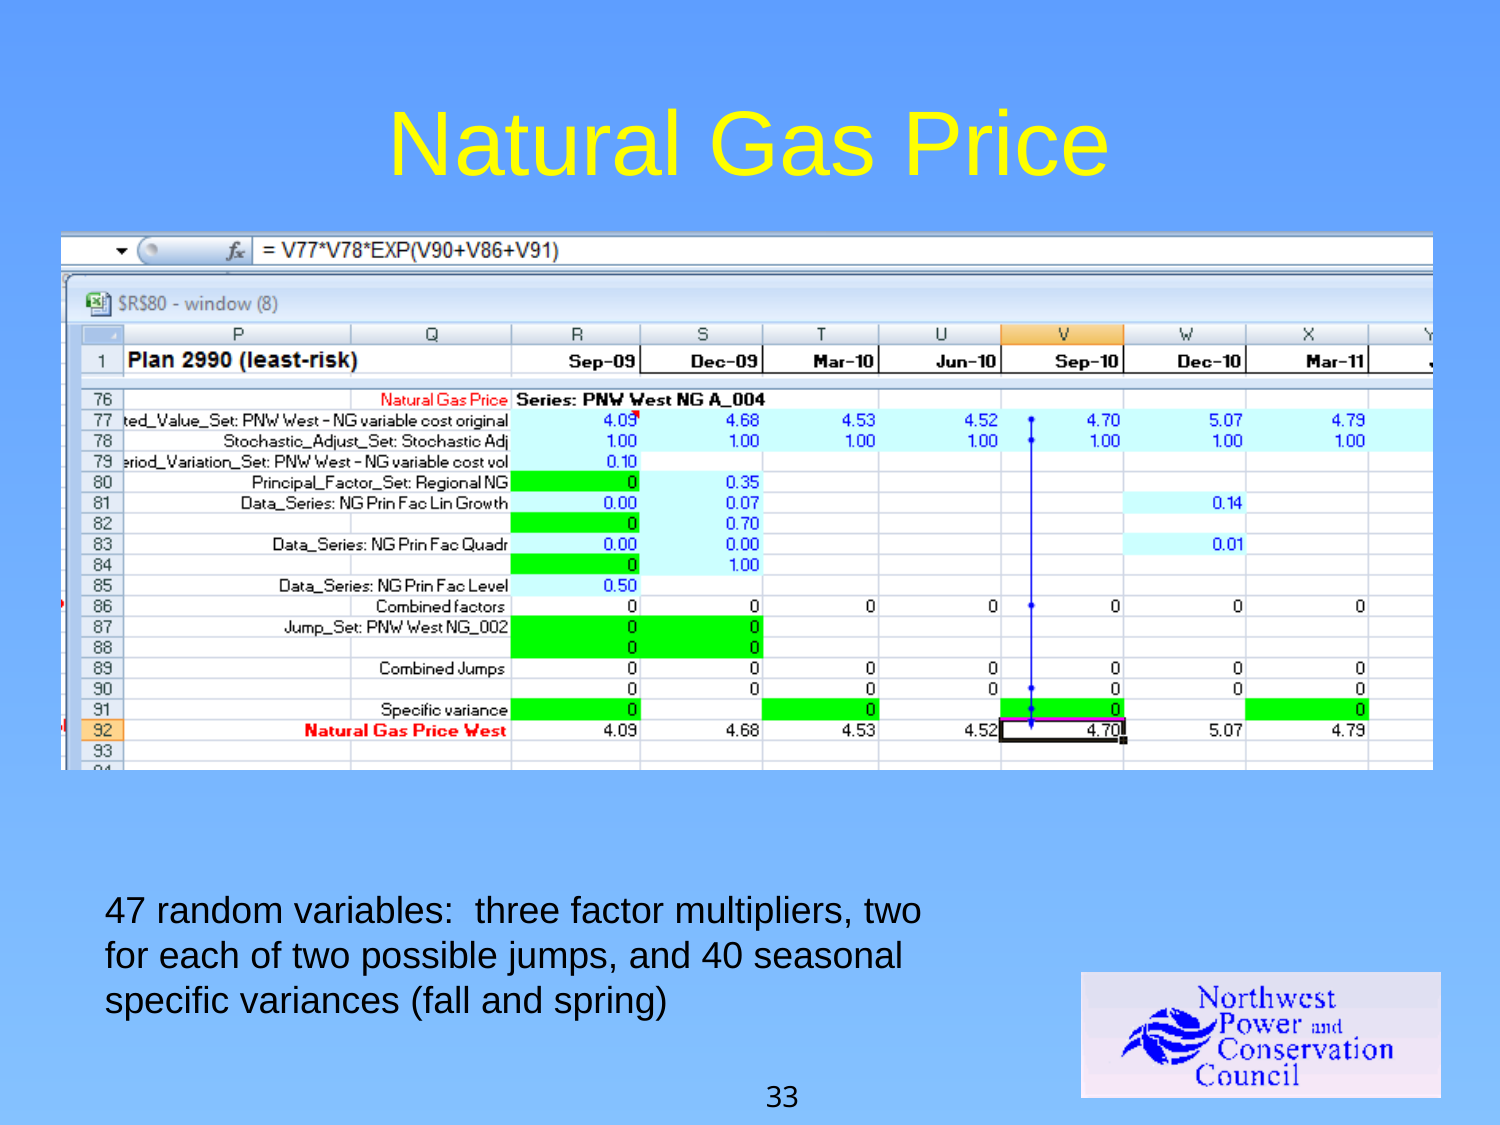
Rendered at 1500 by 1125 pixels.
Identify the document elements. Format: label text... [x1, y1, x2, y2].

title Natural Gas Price [74, 44, 1426, 229]
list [61, 231, 1433, 771]
picture [1081, 972, 1441, 1098]
text_box 47 random variables: three factor multipliers, two for each of two possible jumps, and 40 seasonal specific variances (fall and spring) [90, 878, 950, 1029]
